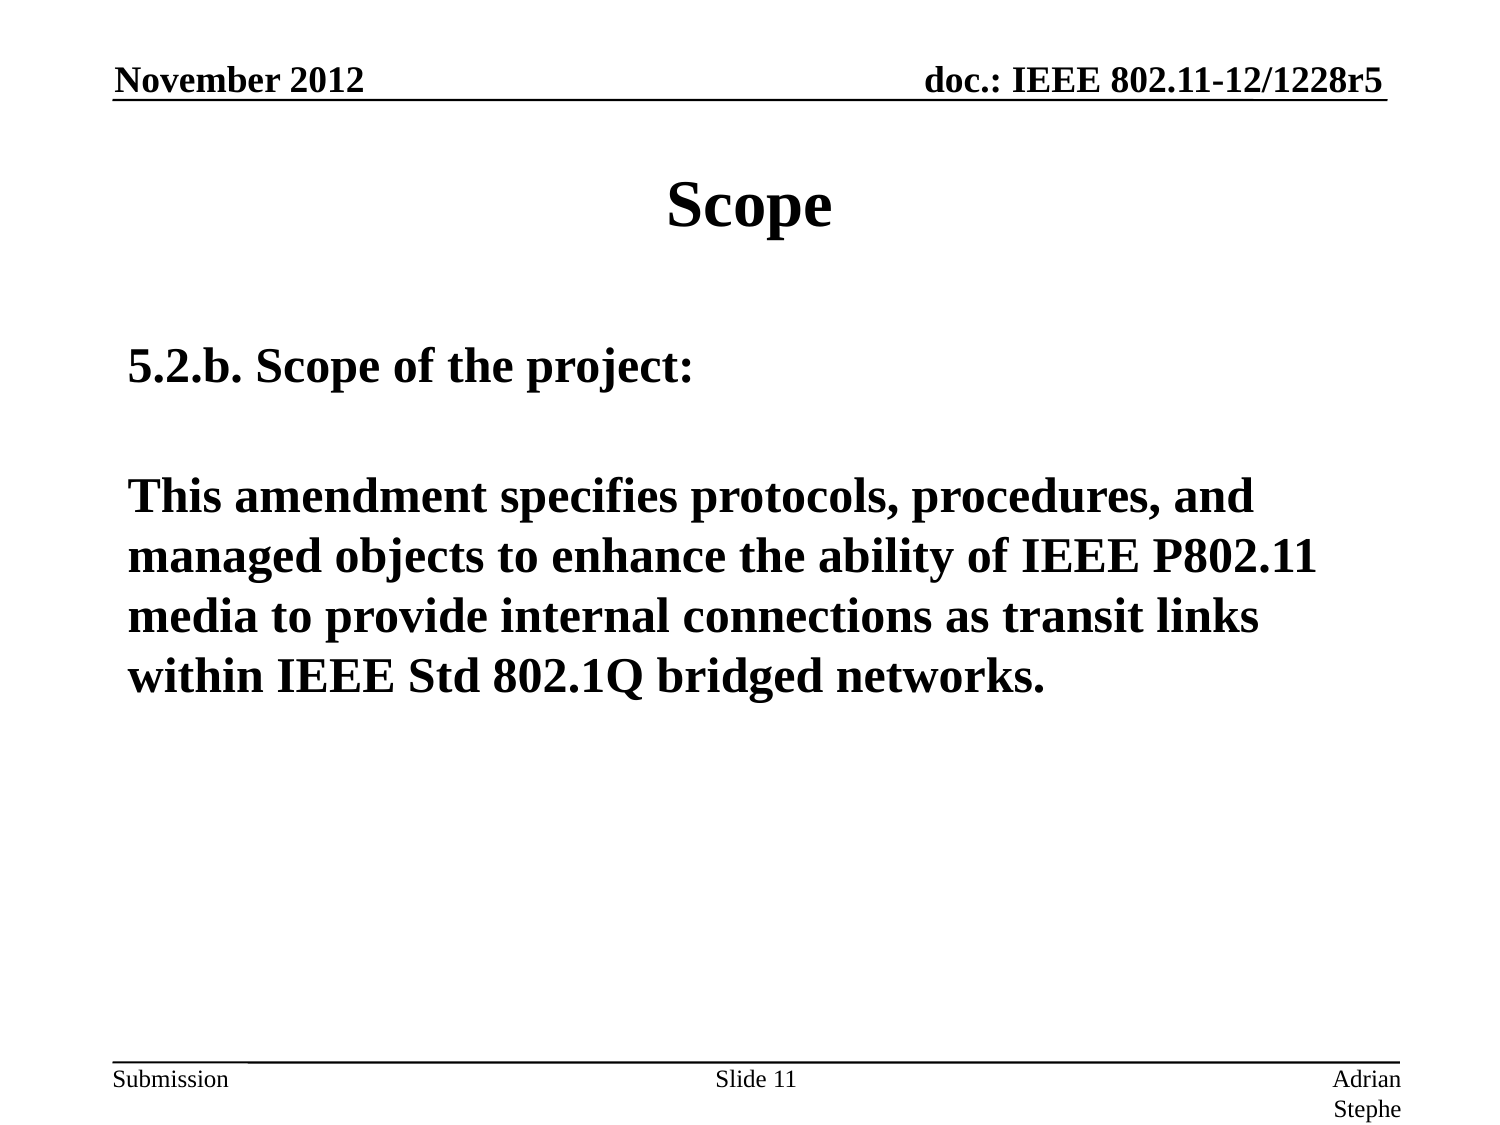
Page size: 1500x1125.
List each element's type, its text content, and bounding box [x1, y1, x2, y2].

title Scope [112, 112, 1388, 288]
footer Adrian Stephens, Intel Corporation [1324, 1061, 1402, 1093]
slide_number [114, 54, 374, 101]
slide_number Slide 11 [712, 1061, 800, 1093]
list 5.2.b. Scope of the project: This amendment specifies protocols, procedures, and managed objects to enhance the ability of IEEE P802.11 media to provide internal connections as transit links within IEEE Std 802.1Q bridged networks. [112, 324, 1388, 1000]
